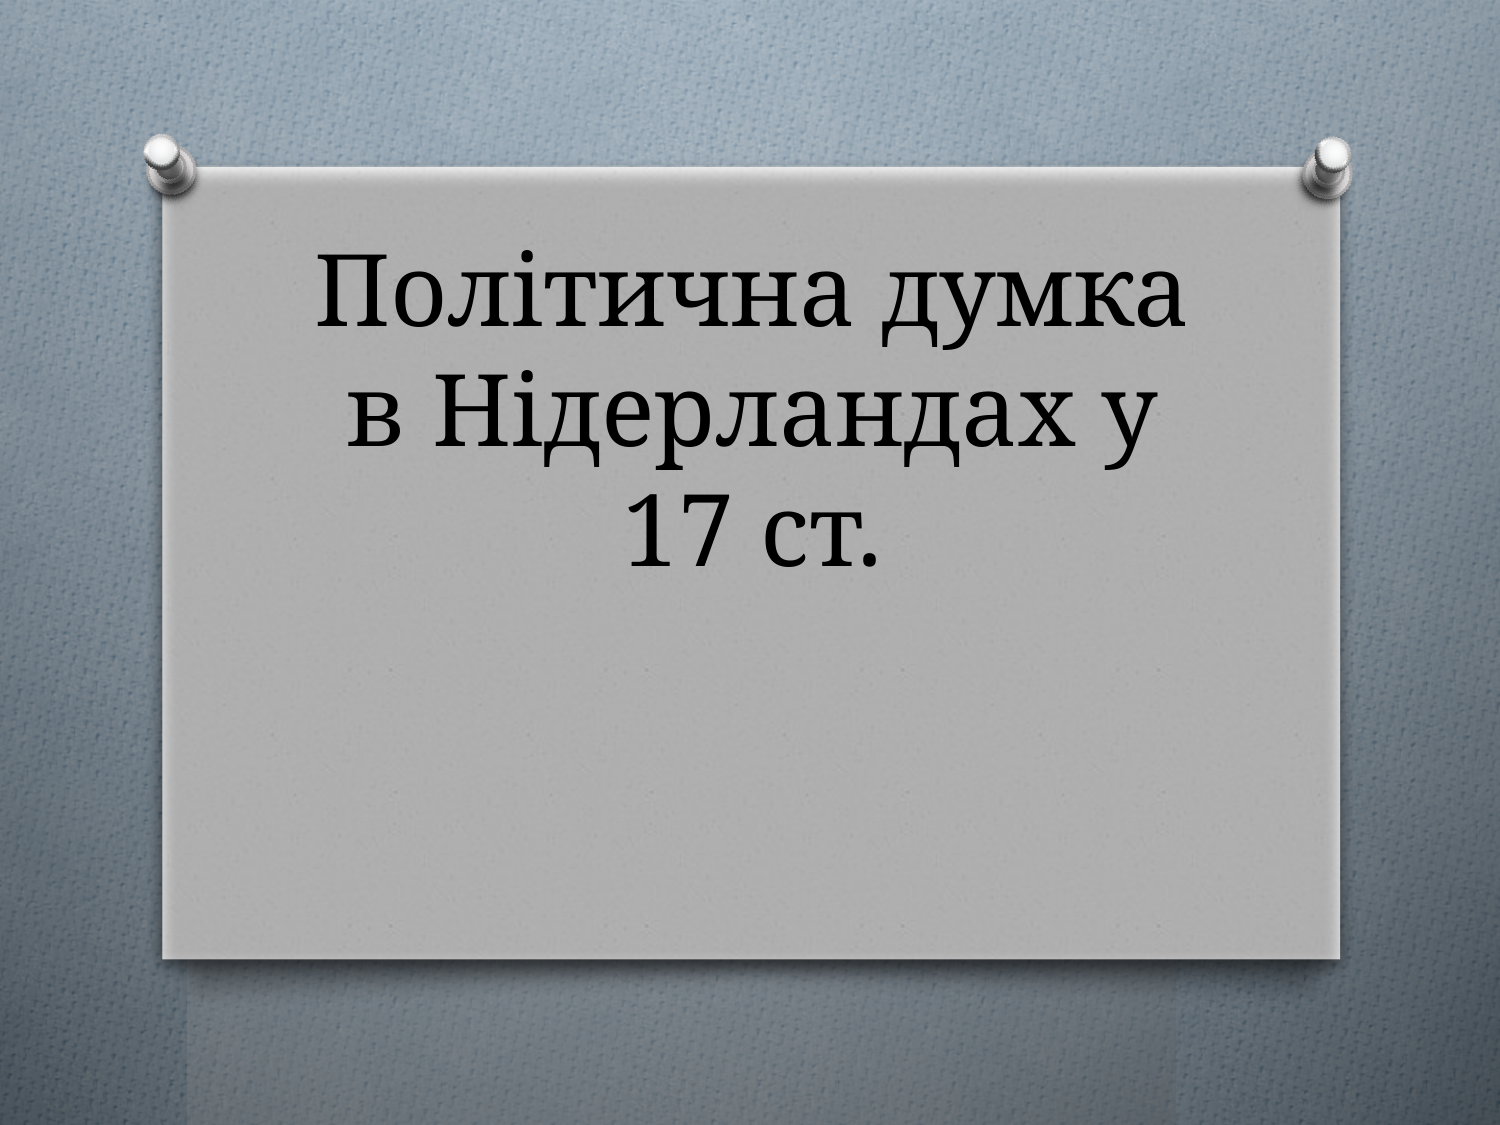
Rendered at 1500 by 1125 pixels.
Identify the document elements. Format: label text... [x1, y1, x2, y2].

title Політична думка в Нідерландах у 17 ст. [283, 294, 1223, 595]
picture [112, 100, 235, 224]
picture [1274, 109, 1396, 230]
